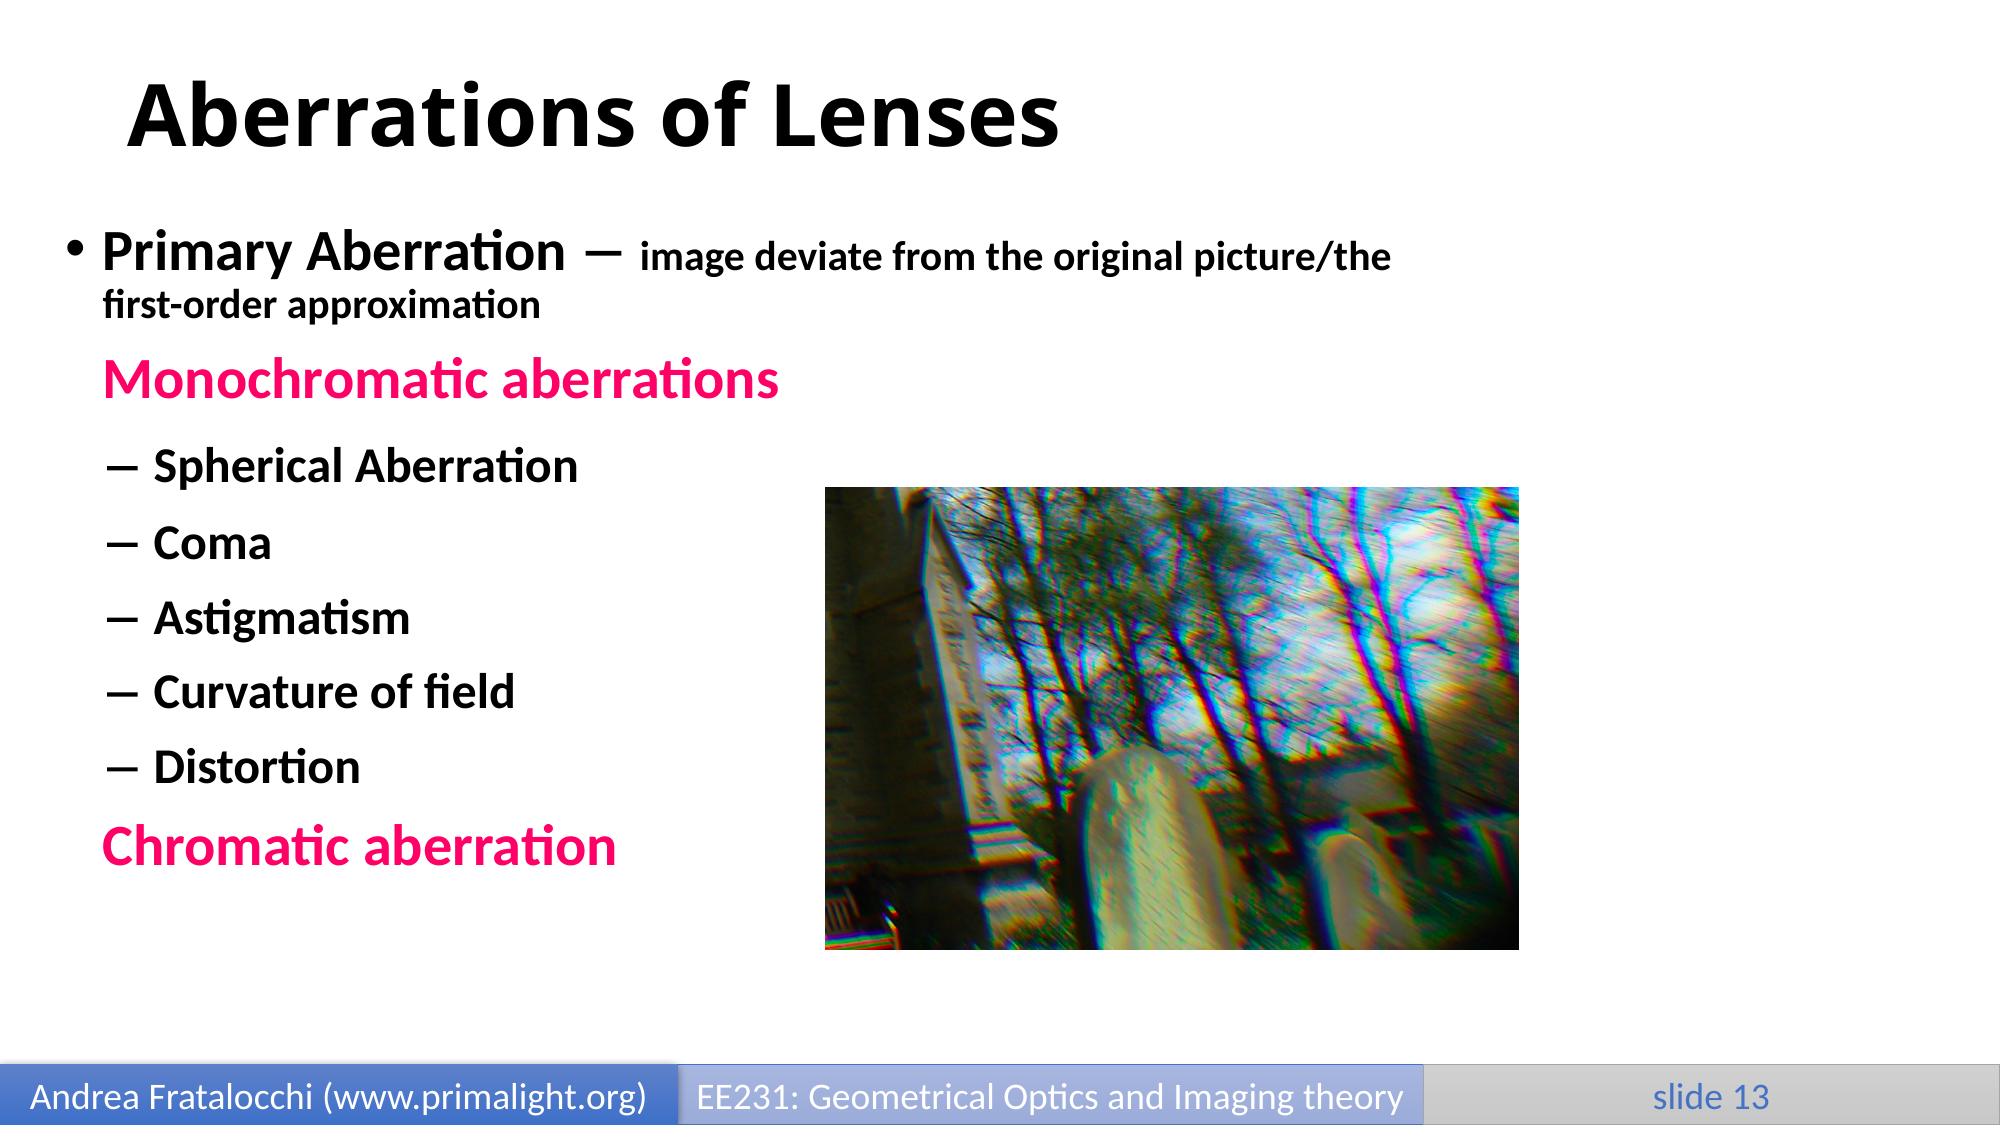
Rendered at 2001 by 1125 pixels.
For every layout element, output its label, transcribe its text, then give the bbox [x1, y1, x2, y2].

picture [824, 487, 1519, 950]
title Aberrations of Lenses [112, 64, 1392, 173]
text_box Primary Aberration  image deviate from the original picture/the first-order approximation Monochromatic aberrations  Spherical Aberration  Coma  Astigmatism  Curvature of field  Distortion Chromatic aberration [50, 212, 1450, 1042]
